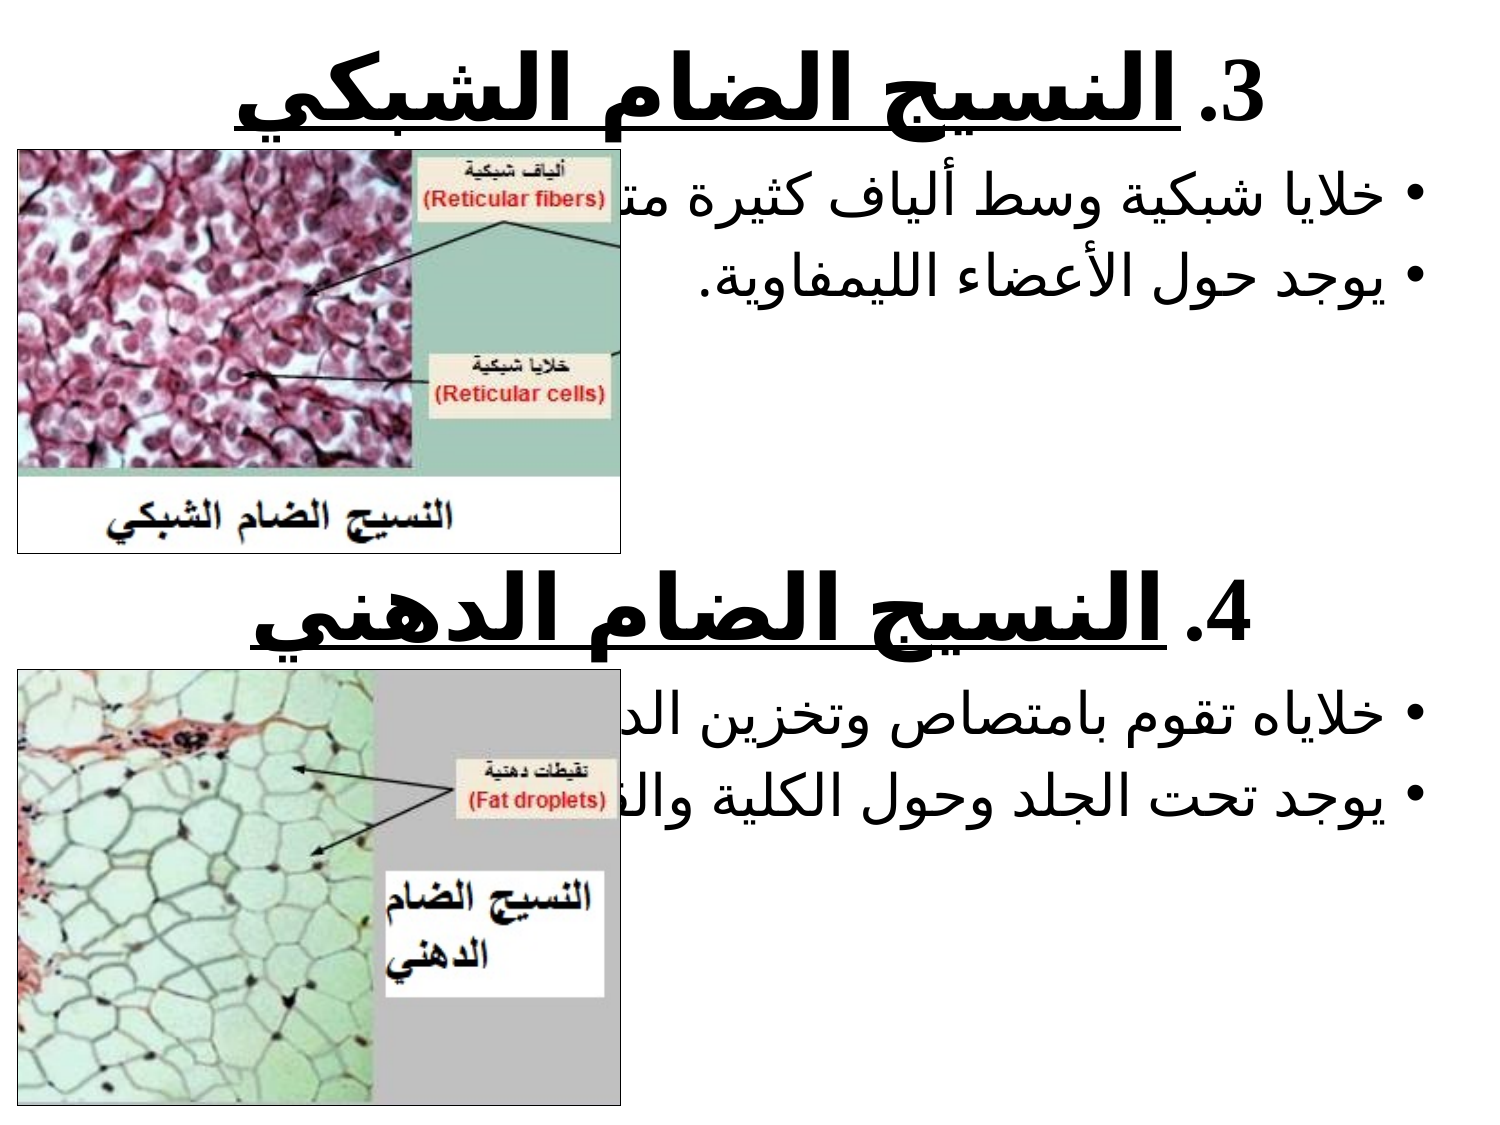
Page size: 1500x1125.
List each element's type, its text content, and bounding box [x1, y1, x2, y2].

text_box النسيج الضام الدهني [76, 527, 1427, 668]
picture [17, 148, 621, 555]
list خلايا شبكية وسط ألياف كثيرة متشابكة. يوجد حول الأعضاء الليمفاوية. [623, 149, 1459, 315]
text_box خلاياه تقوم بامتصاص وتخزين الدهون. يوجد تحت الجلد وحول الكلية والقلب. [622, 668, 1459, 835]
title النسيج الضام الشبكي [75, 7, 1425, 149]
picture [17, 669, 621, 1107]
